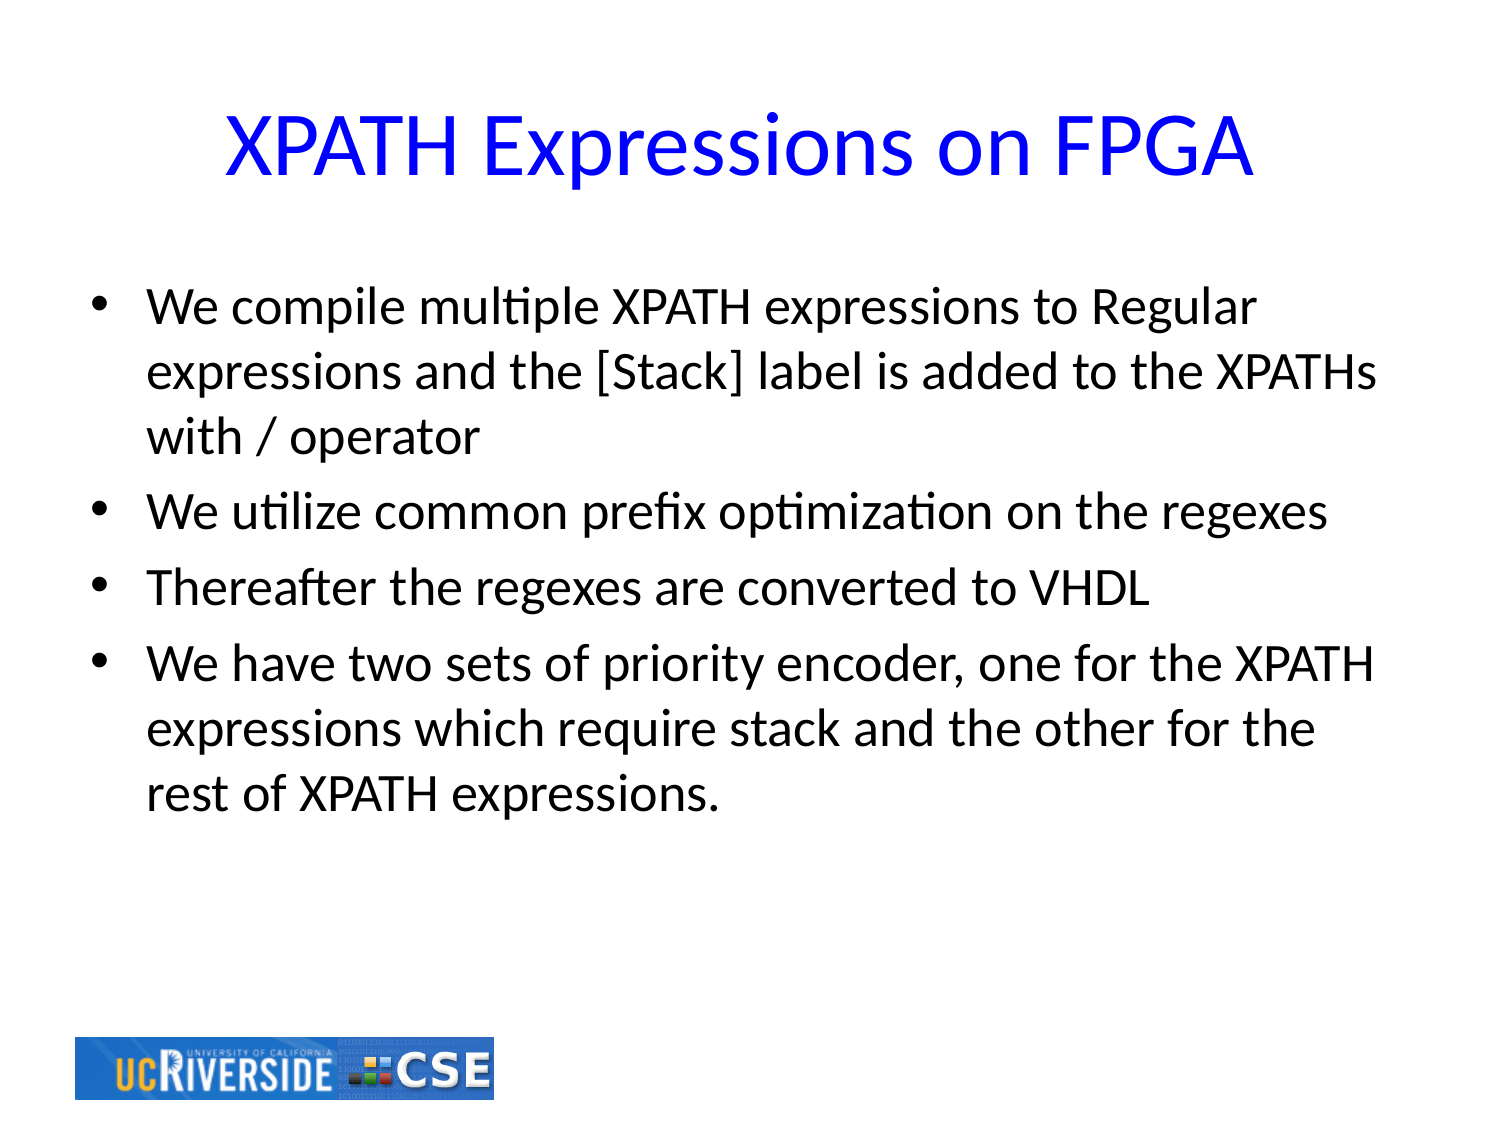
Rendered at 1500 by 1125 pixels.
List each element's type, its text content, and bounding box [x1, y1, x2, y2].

picture [75, 1037, 494, 1100]
list We compile multiple XPATH expressions to Regular expressions and the [Stack] label is added to the XPATHs with / operator We utilize common prefix optimization on the regexes Thereafter the regexes are converted to VHDL We have two sets of priority encoder, one for the XPATH expressions which require stack and the other for the rest of XPATH expressions. [74, 262, 1426, 1006]
title XPATH Expressions on FPGA [74, 44, 1426, 233]
